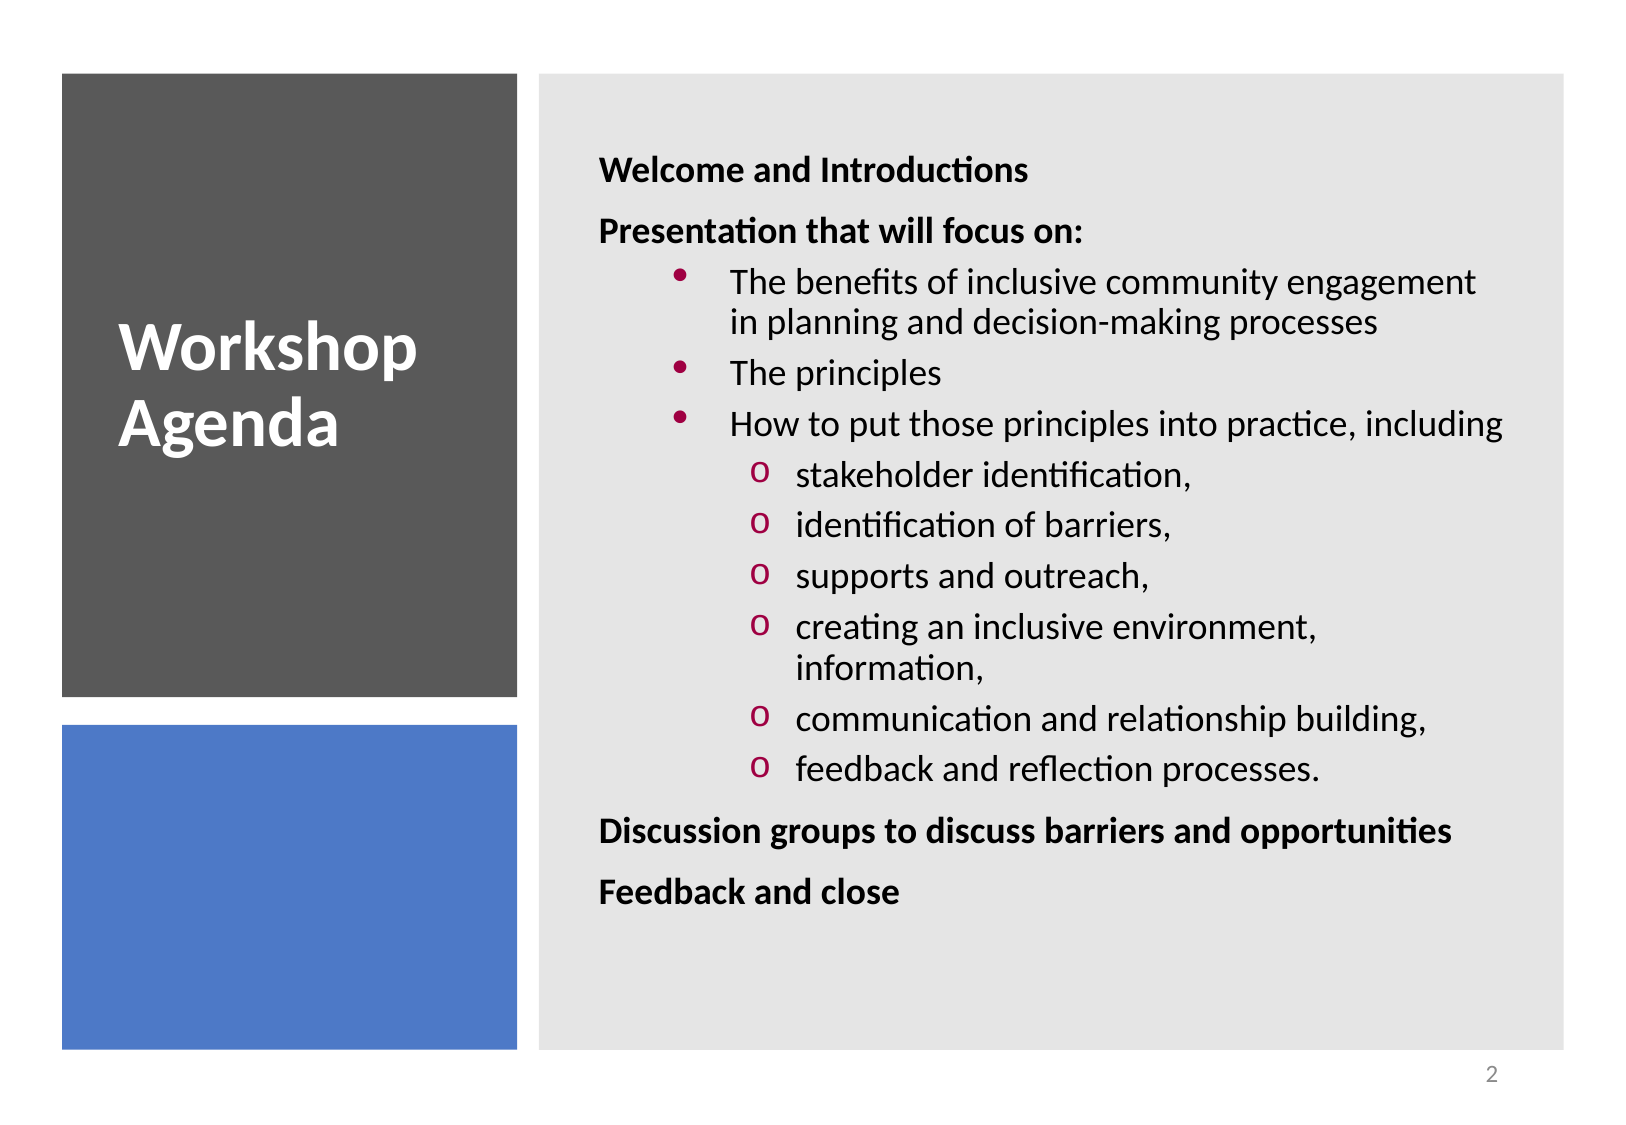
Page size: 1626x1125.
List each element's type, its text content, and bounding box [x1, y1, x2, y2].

text_box [538, 72, 1565, 1051]
text_box [61, 72, 518, 698]
slide_number 2 [1147, 1042, 1514, 1103]
text_box [61, 724, 518, 1051]
title Workshop Agenda [103, 120, 483, 652]
list Welcome and Introductions Presentation that will focus on: The benefits of inclusive community engagement in planning and decision-making processes The principles How to put those principles into practice, including stakeholder identification, identification of barriers, supports and outreach, creating an inclusive environment, information, communication and relationship building, feedback and reflection processes. Discussion groups to discuss barriers and opportunities Feedback and close [583, 112, 1522, 1011]
